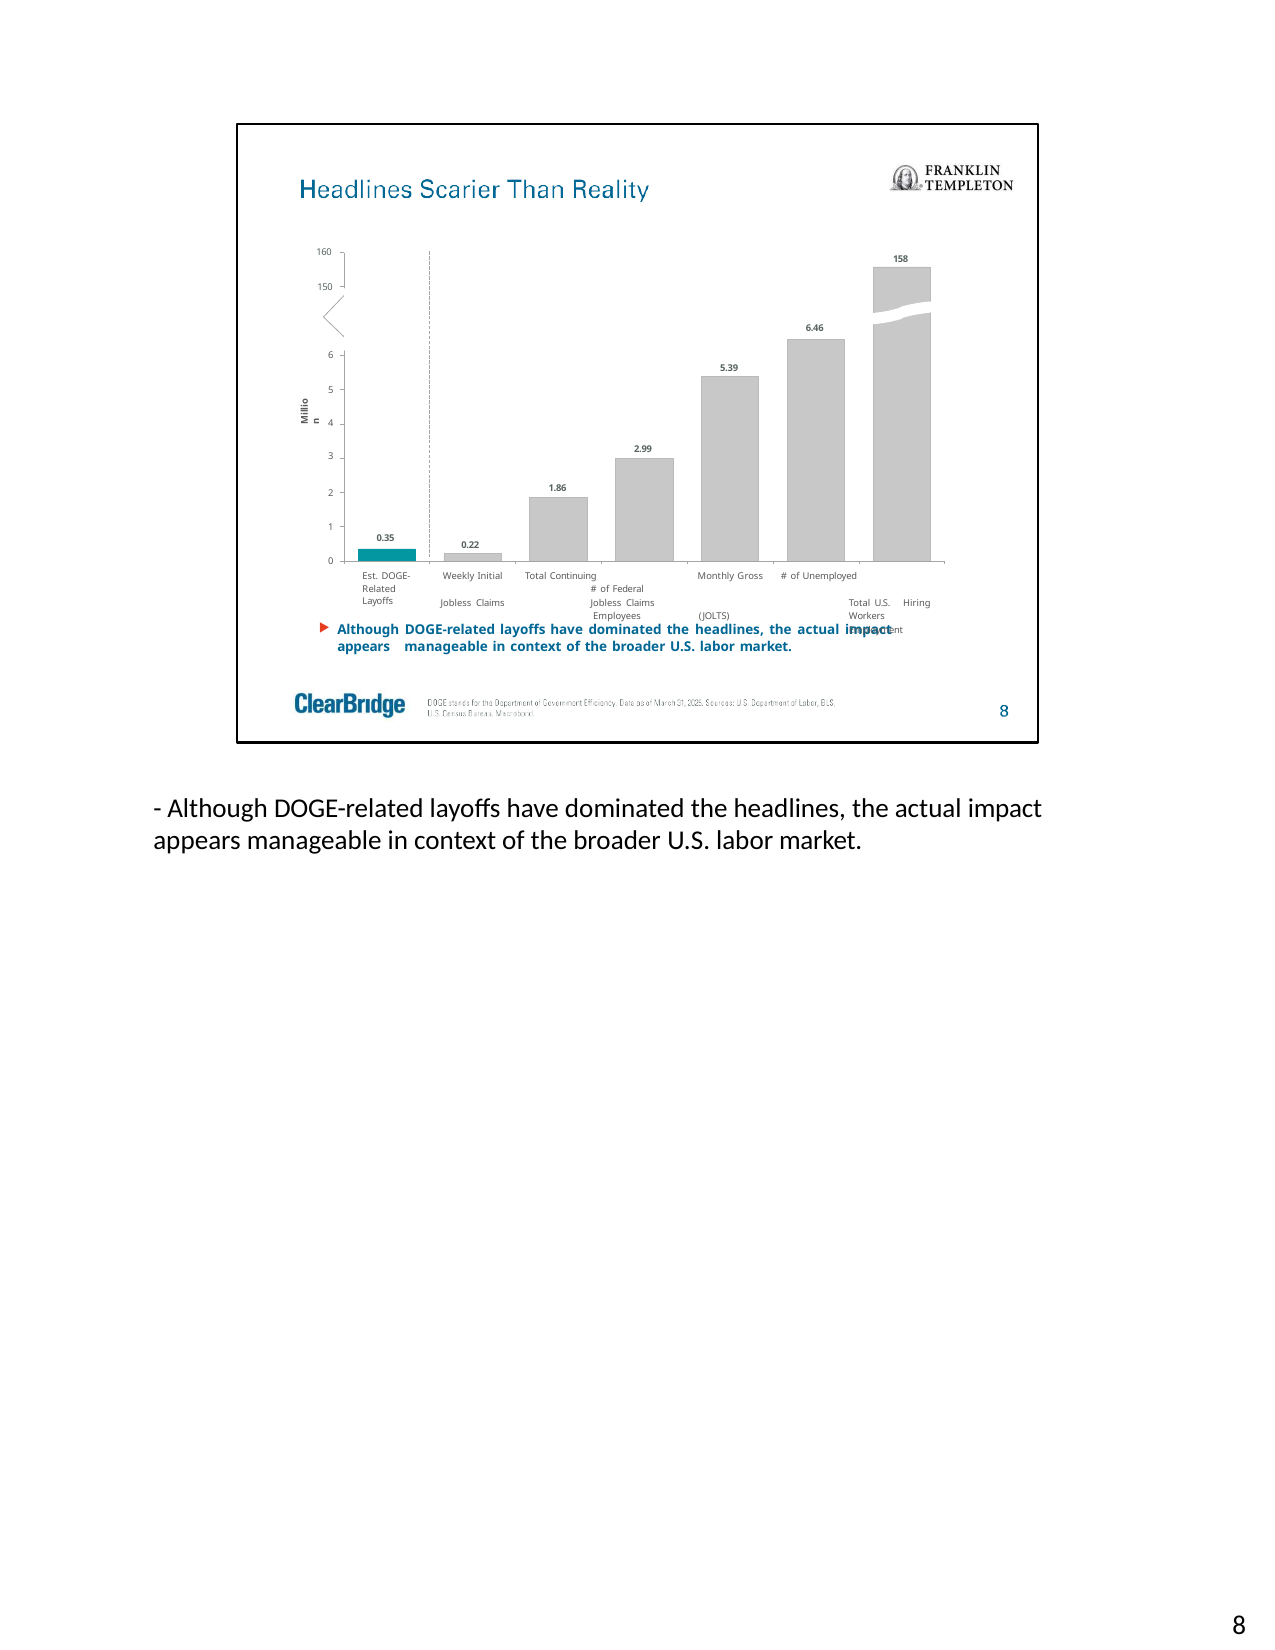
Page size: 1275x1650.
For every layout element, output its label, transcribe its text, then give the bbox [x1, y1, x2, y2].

slide_number 3 [1212, 1611, 1256, 1650]
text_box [235, 122, 1040, 744]
text_box - Although DOGE-related layoffs have dominated the headlines, the actual impact appears manageable in context of the broader U.S. labor market. [151, 788, 1057, 856]
